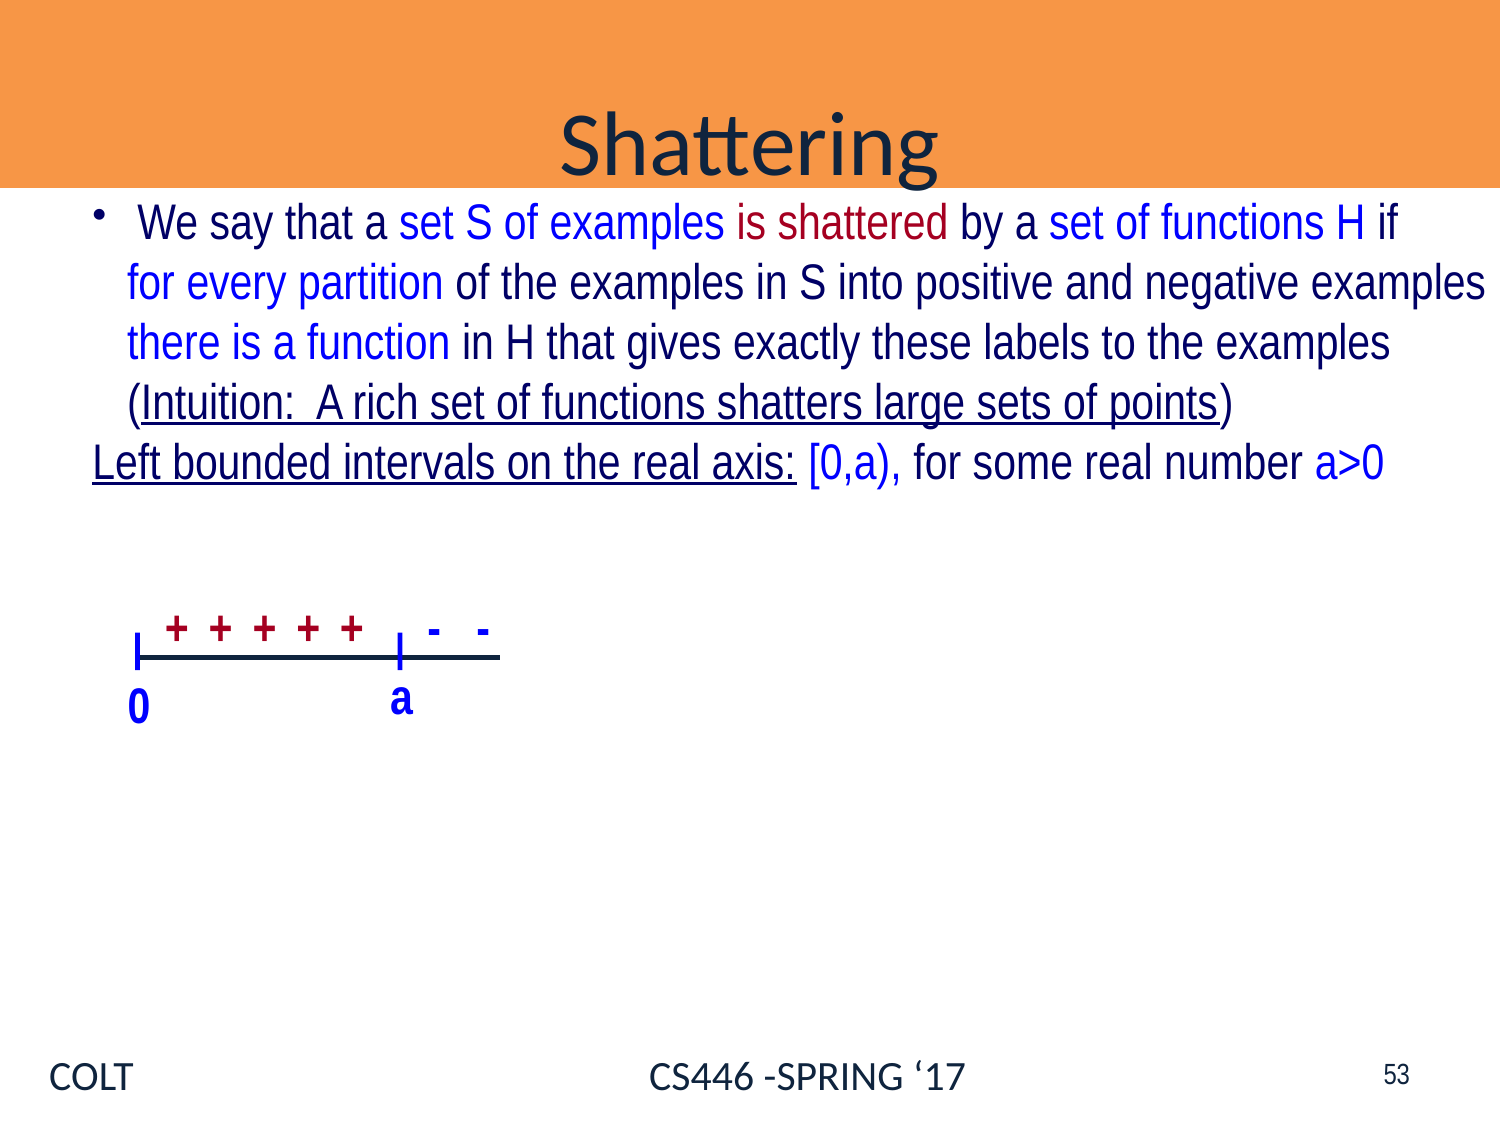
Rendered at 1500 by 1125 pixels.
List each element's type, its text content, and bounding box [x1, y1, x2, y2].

text_box + [193, 588, 237, 663]
text_box We say that a set S of examples is shattered by a set of functions H if for every partition of the examples in S into positive and negative examples there is a function in H that gives exactly these labels to the examples (Intuition: A rich set of functions shatters large sets of points) Left bounded intervals on the real axis: [0,a), for some real number a>0 [77, 181, 1500, 917]
slide_number 53 [1074, 1042, 1425, 1103]
text_box 0 [112, 666, 166, 742]
text_box - [461, 588, 506, 663]
title Shattering [75, 45, 1425, 233]
text_box - [412, 588, 457, 663]
text_box + [281, 588, 325, 663]
text_box + [325, 588, 379, 663]
text_box + [150, 588, 193, 663]
text_box a [375, 656, 428, 732]
text_box + [237, 588, 281, 663]
